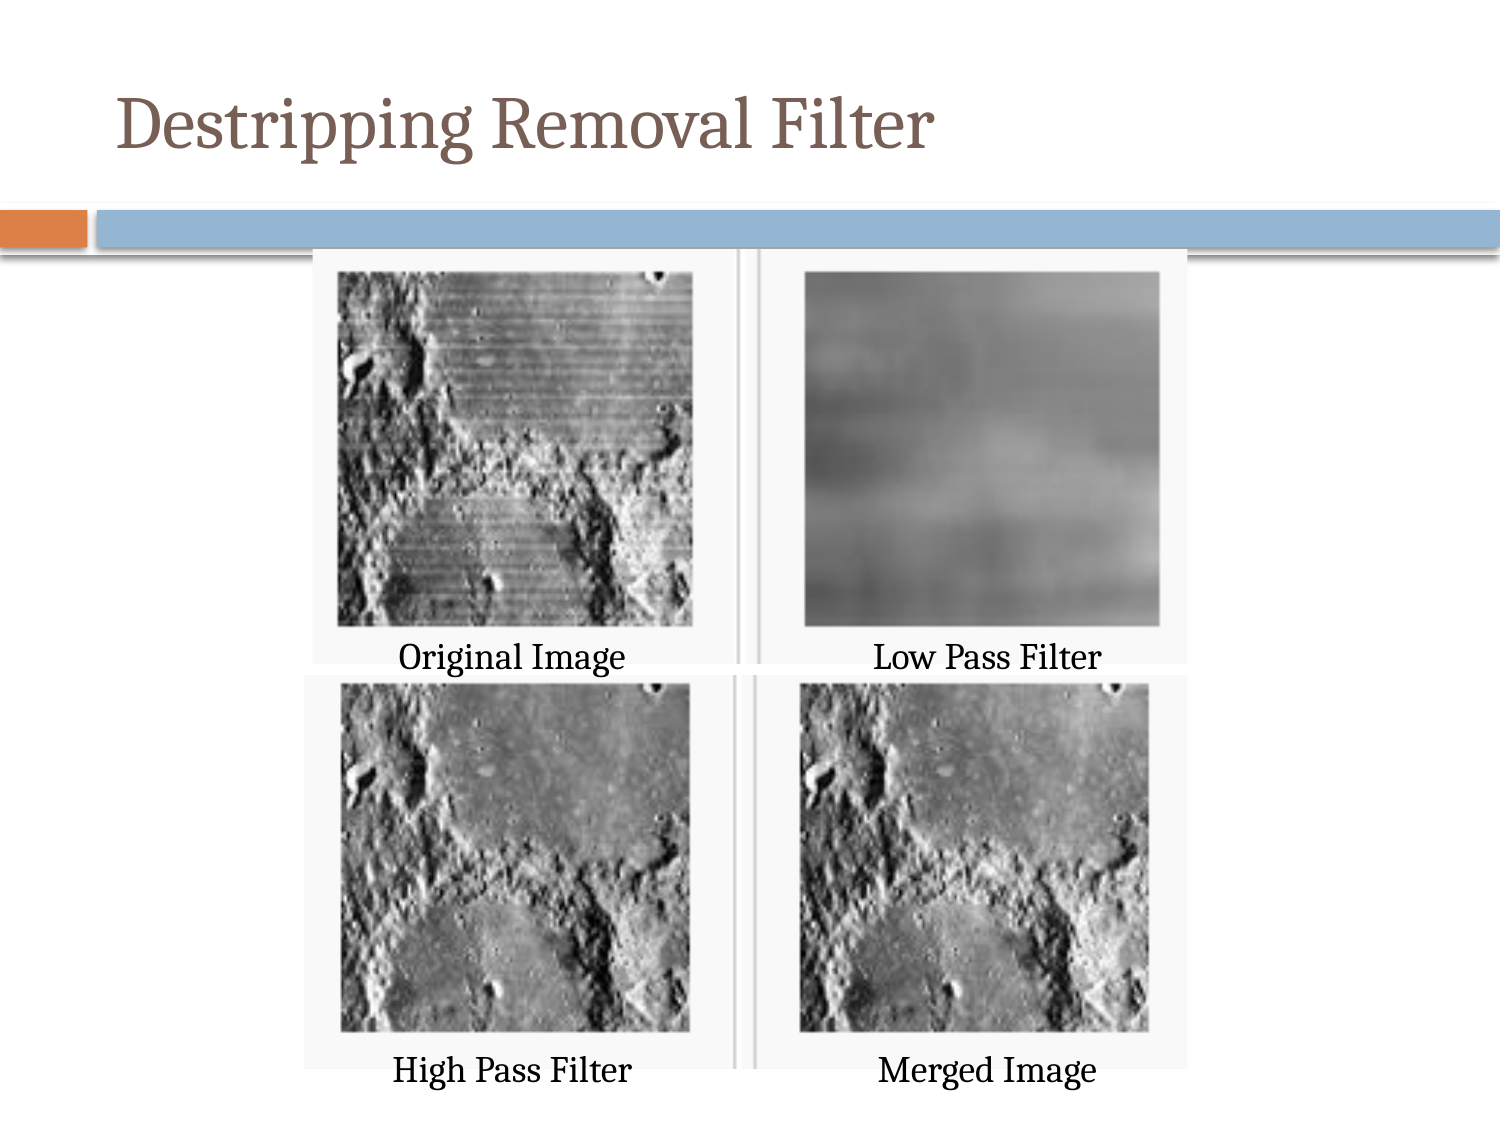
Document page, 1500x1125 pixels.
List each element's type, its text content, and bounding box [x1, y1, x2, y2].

title Destripping Removal Filter [100, 37, 1438, 200]
text_box Merged Image [825, 1079, 1150, 1098]
picture [312, 249, 1188, 664]
picture [303, 674, 1188, 1069]
text_box High Pass Filter [350, 1079, 675, 1098]
